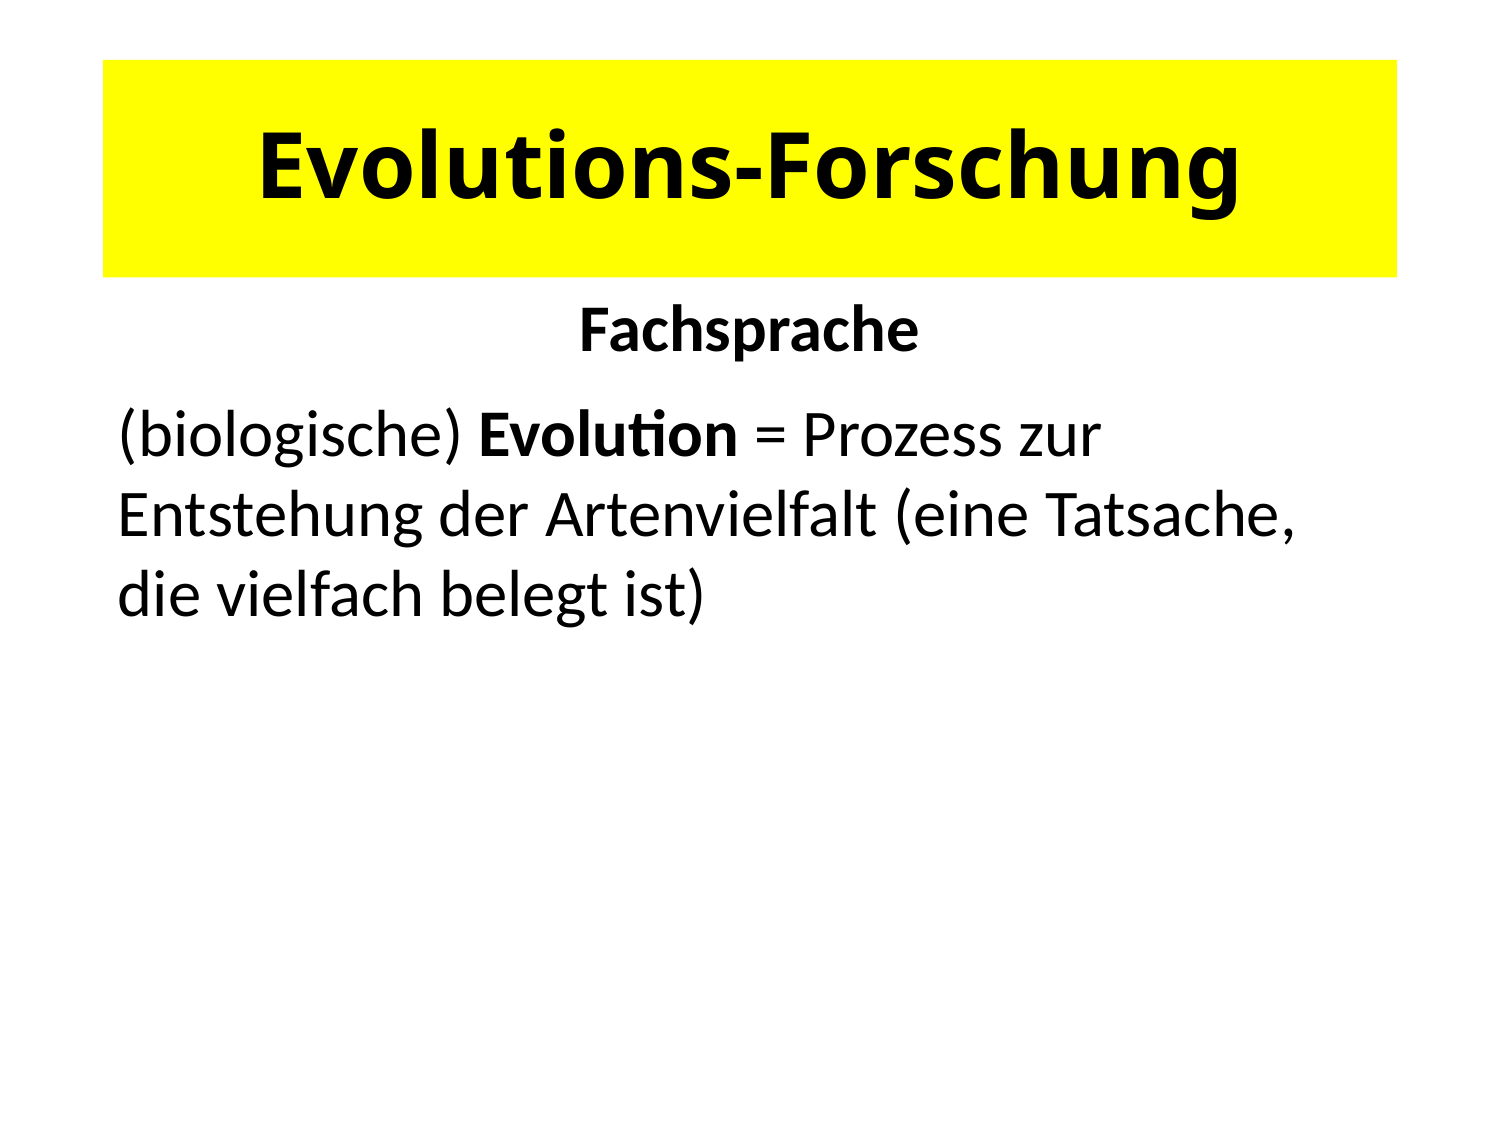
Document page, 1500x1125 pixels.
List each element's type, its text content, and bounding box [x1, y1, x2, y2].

title Evolutions-Forschung [103, 59, 1397, 277]
text_box Fachsprache (biologische) Evolution = Prozess zur Entstehung der Artenvielfalt (eine Tatsache, die vielfach belegt ist) [103, 277, 1397, 637]
